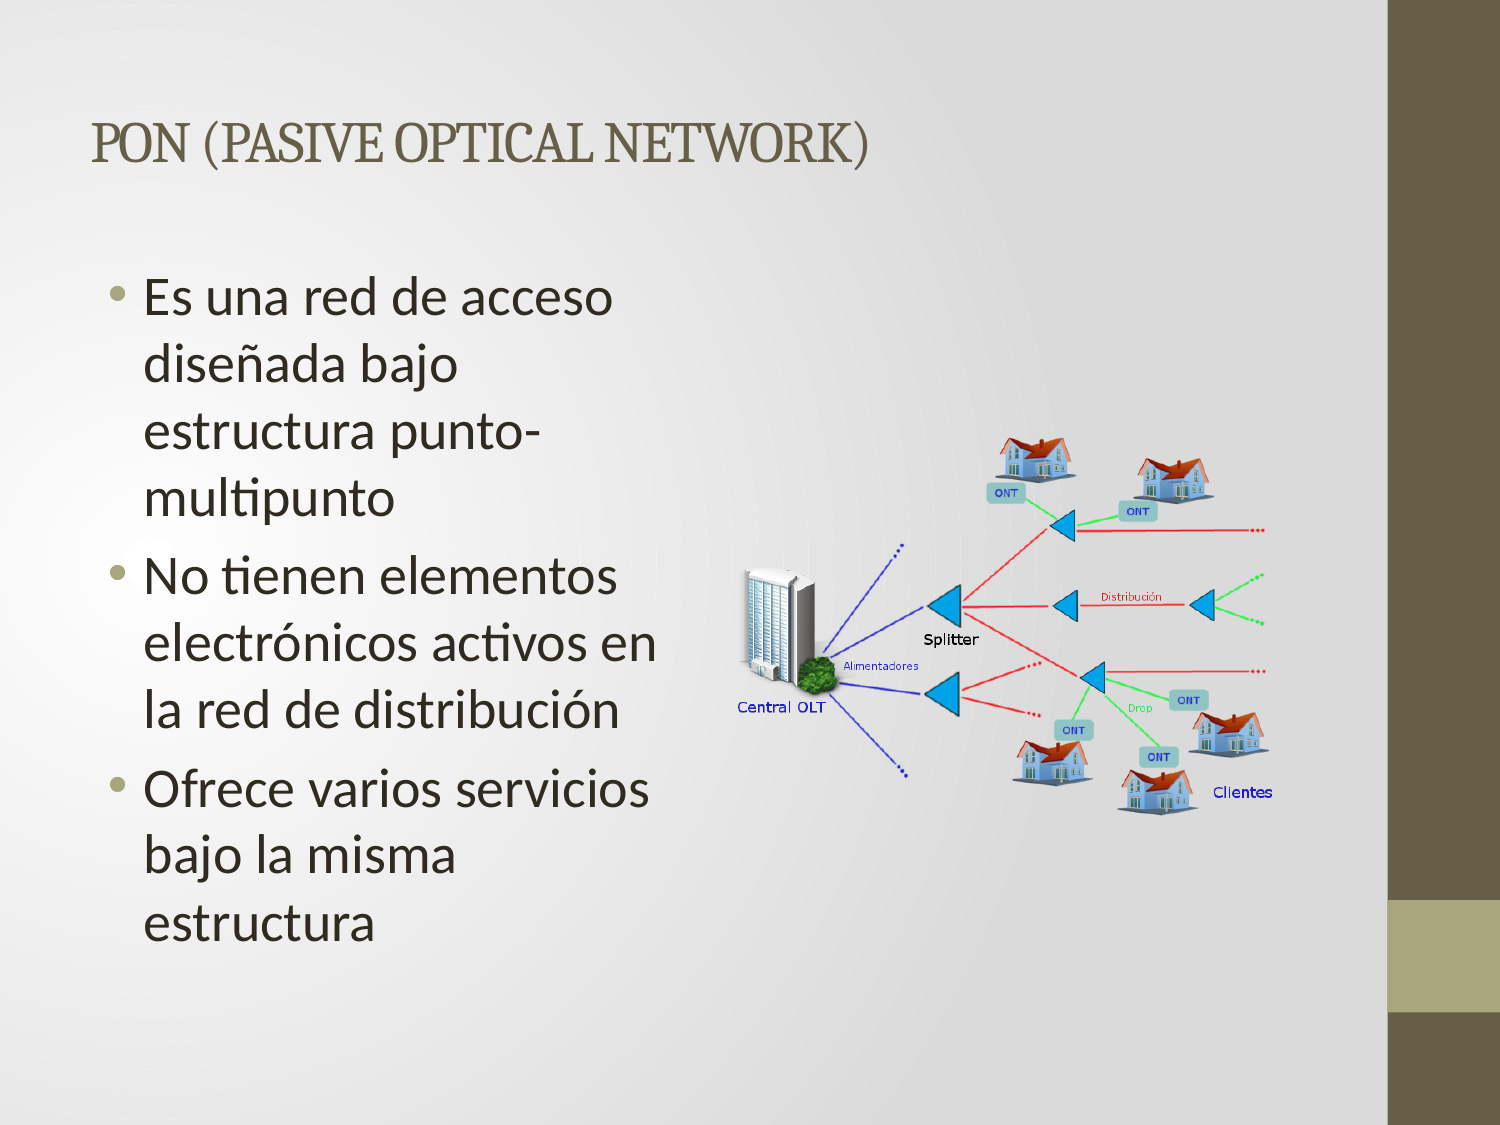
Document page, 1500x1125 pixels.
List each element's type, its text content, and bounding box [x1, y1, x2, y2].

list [724, 251, 1326, 1006]
title PON (PASIVE OPTICAL NETWORK) [75, 45, 1325, 233]
list Es una red de acceso diseñada bajo estructura punto-multipunto No tienen elementos electrónicos activos en la red de distribución Ofrece varios servicios bajo la misma estructura [75, 251, 675, 1005]
